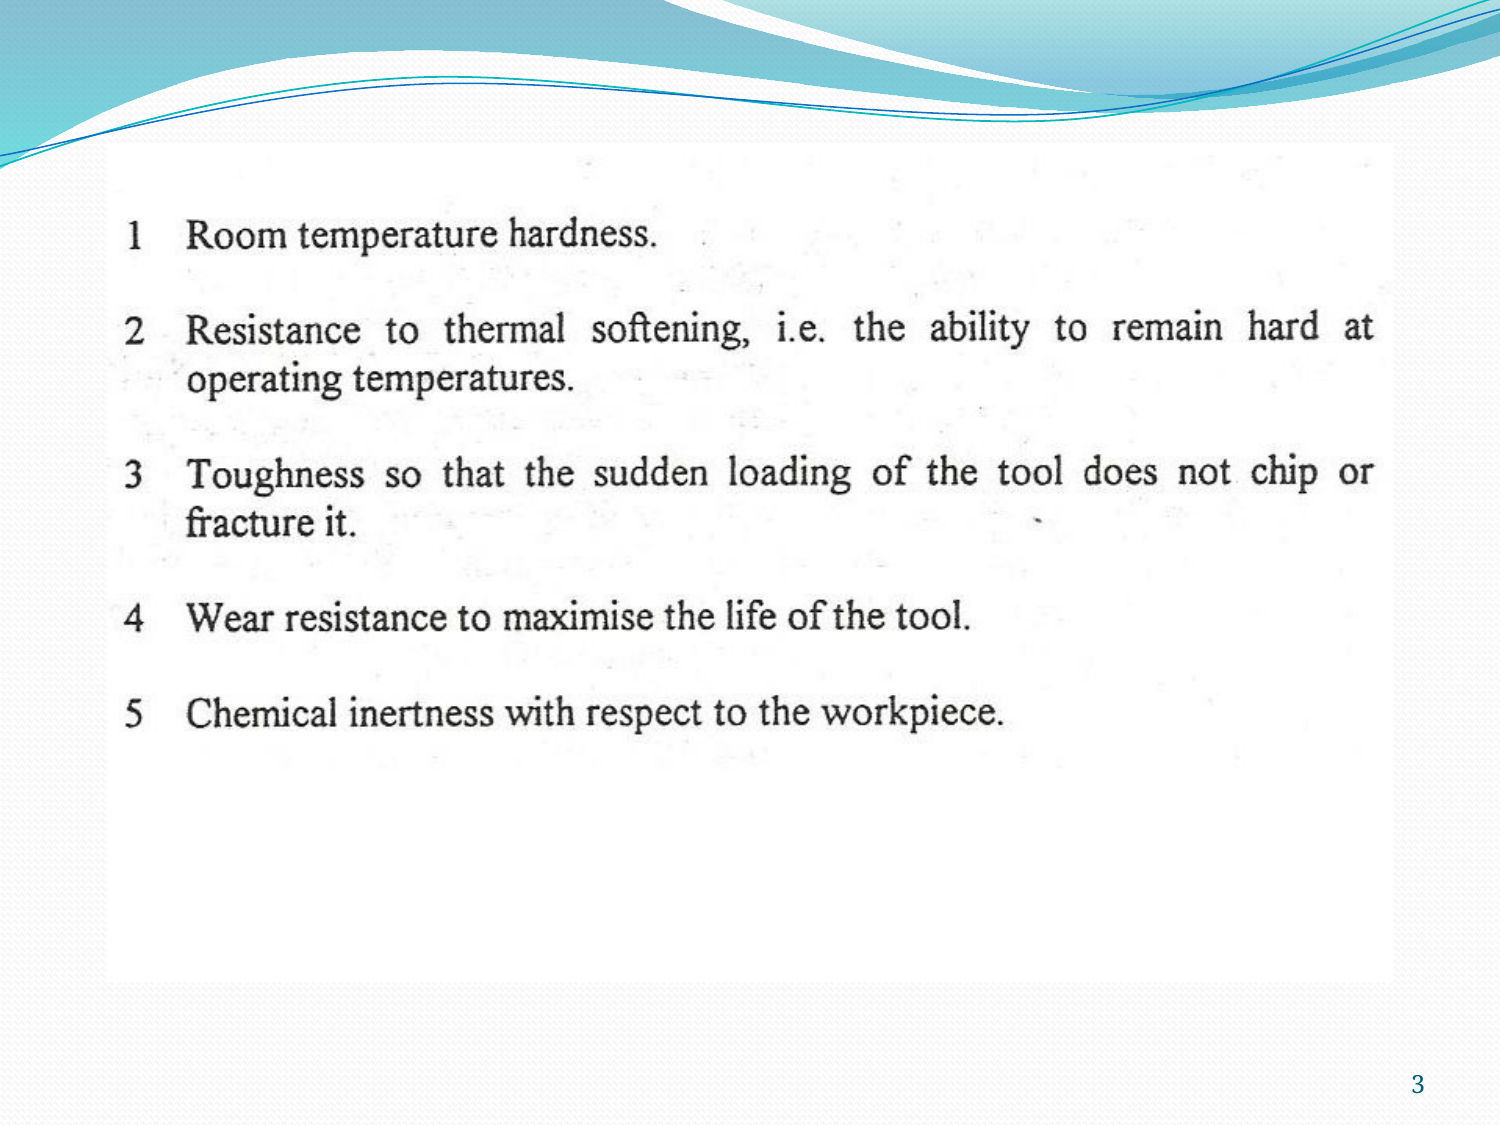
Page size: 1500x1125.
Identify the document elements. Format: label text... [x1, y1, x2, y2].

picture [107, 143, 1393, 982]
slide_number 3 [1299, 1042, 1425, 1103]
